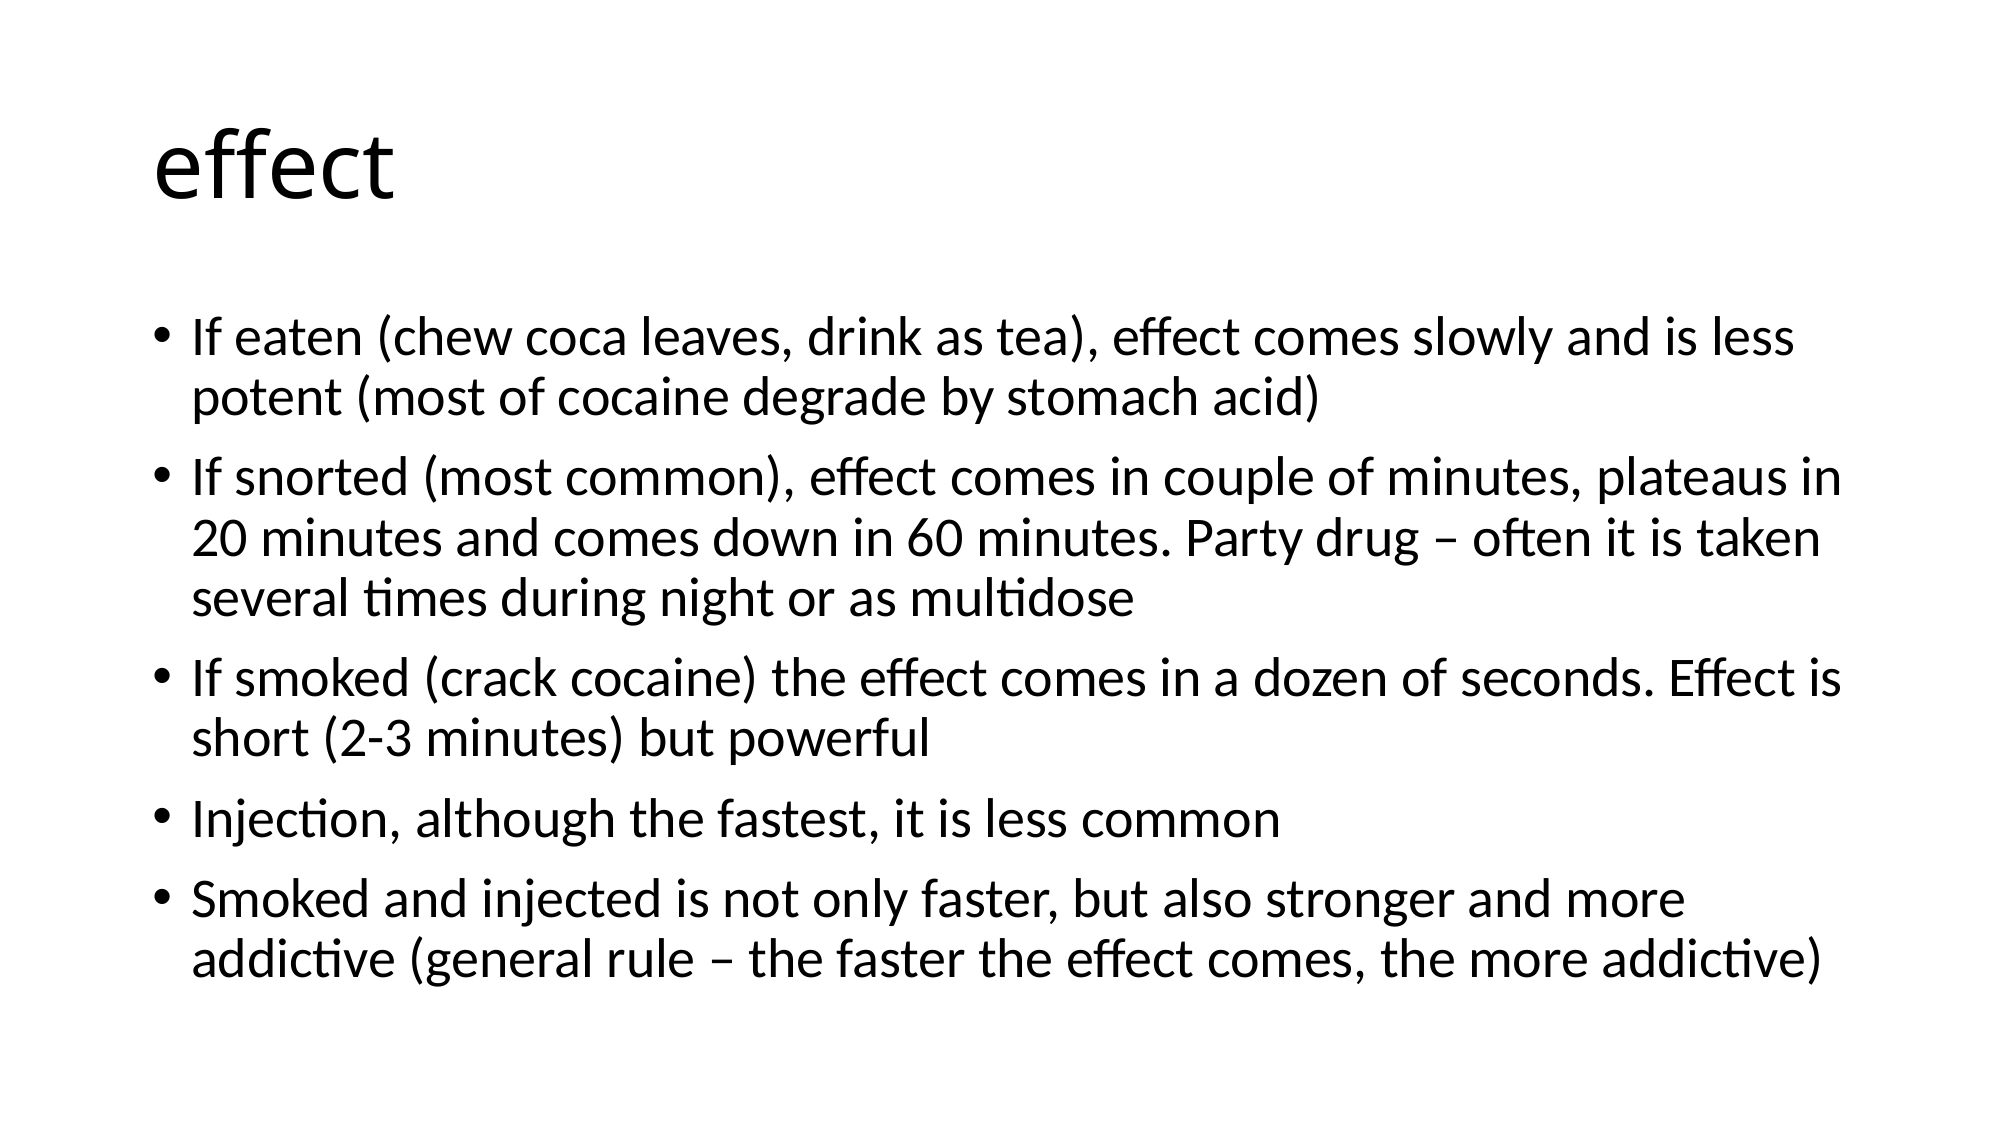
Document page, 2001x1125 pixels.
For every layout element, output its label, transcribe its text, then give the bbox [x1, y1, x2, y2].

title effect [137, 59, 1863, 278]
list If eaten (chew coca leaves, drink as tea), effect comes slowly and is less potent (most of cocaine degrade by stomach acid) If snorted (most common), effect comes in couple of minutes, plateaus in 20 minutes and comes down in 60 minutes. Party drug – often it is taken several times during night or as multidose If smoked (crack cocaine) the effect comes in a dozen of seconds. Effect is short (2-3 minutes) but powerful Injection, although the fastest, it is less common Smoked and injected is not only faster, but also stronger and more addictive (general rule – the faster the effect comes, the more addictive) [137, 299, 1863, 1014]
